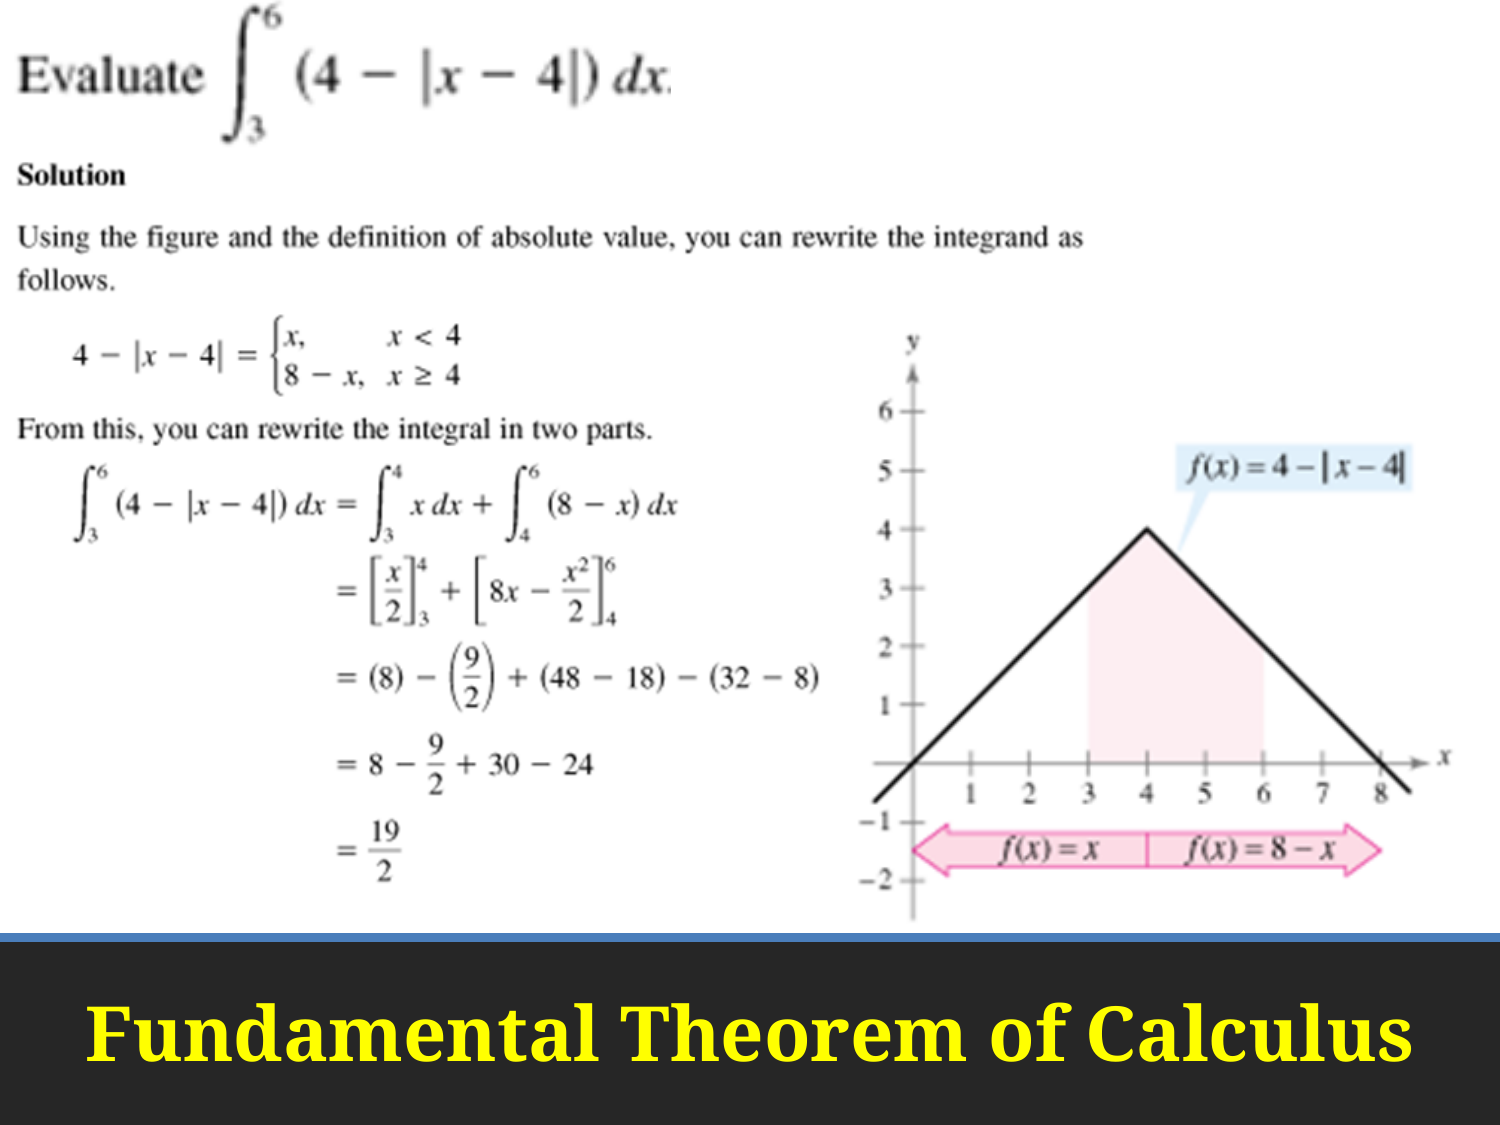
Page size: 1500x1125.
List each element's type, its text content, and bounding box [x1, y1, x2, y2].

title Fundamental Theorem of Calculus [37, 937, 1463, 1125]
picture [0, 0, 1459, 927]
